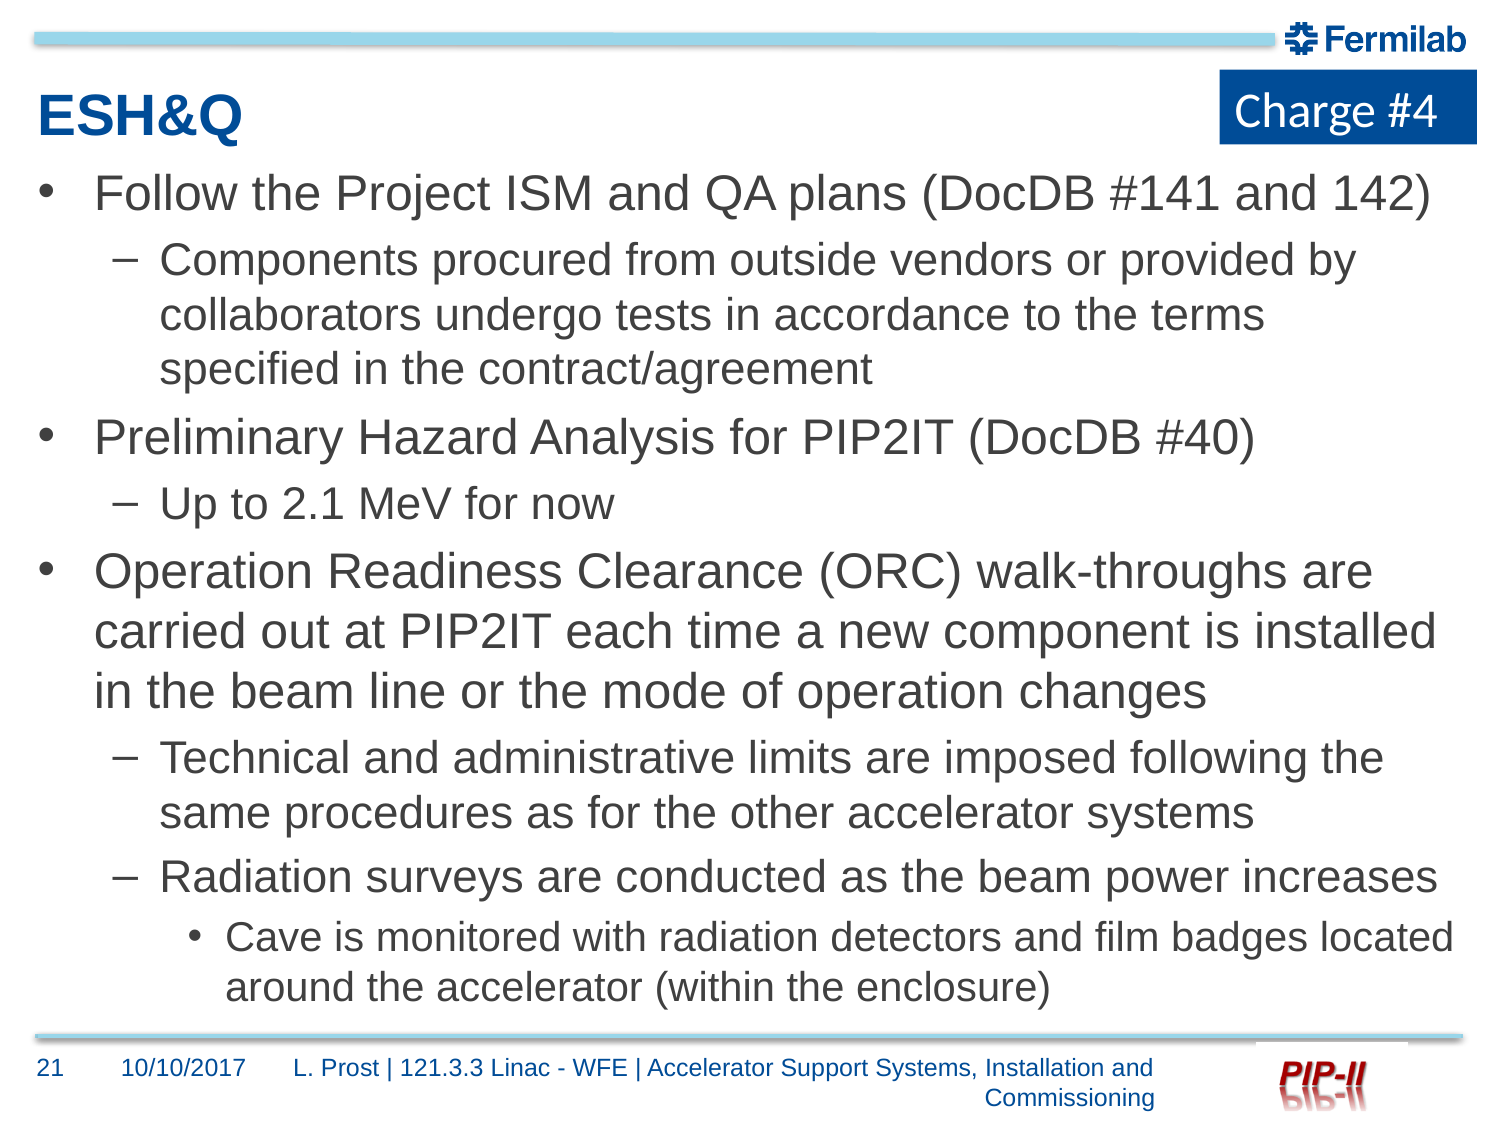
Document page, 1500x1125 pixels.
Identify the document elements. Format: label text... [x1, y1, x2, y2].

slide_number 21 [36, 1051, 105, 1091]
picture [1285, 22, 1466, 55]
list Follow the Project ISM and QA plans (DocDB #141 and 142) Components procured from outside vendors or provided by collaborators undergo tests in accordance to the terms specified in the contract/agreement Preliminary Hazard Analysis for PIP2IT (DocDB #40) Up to 2.1 MeV for now Operation Readiness Clearance (ORC) walk-throughs are carried out at PIP2IT each time a new component is installed in the beam line or the mode of operation changes Technical and administrative limits are imposed following the same procedures as for the other accelerator systems Radiation surveys are conducted as the beam power increases Cave is monitored with radiation detectors and film badges located around the accelerator (within the enclosure) [37, 160, 1461, 1034]
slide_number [120, 1051, 252, 1092]
picture [1256, 1042, 1408, 1125]
text_box Charge #4 [1219, 69, 1477, 145]
footer L. Prost | 121.3.3 Linac - WFE | Accelerator Support Systems, Installation and Commissioning [277, 1051, 1156, 1117]
title ESH&Q [37, 76, 1463, 147]
